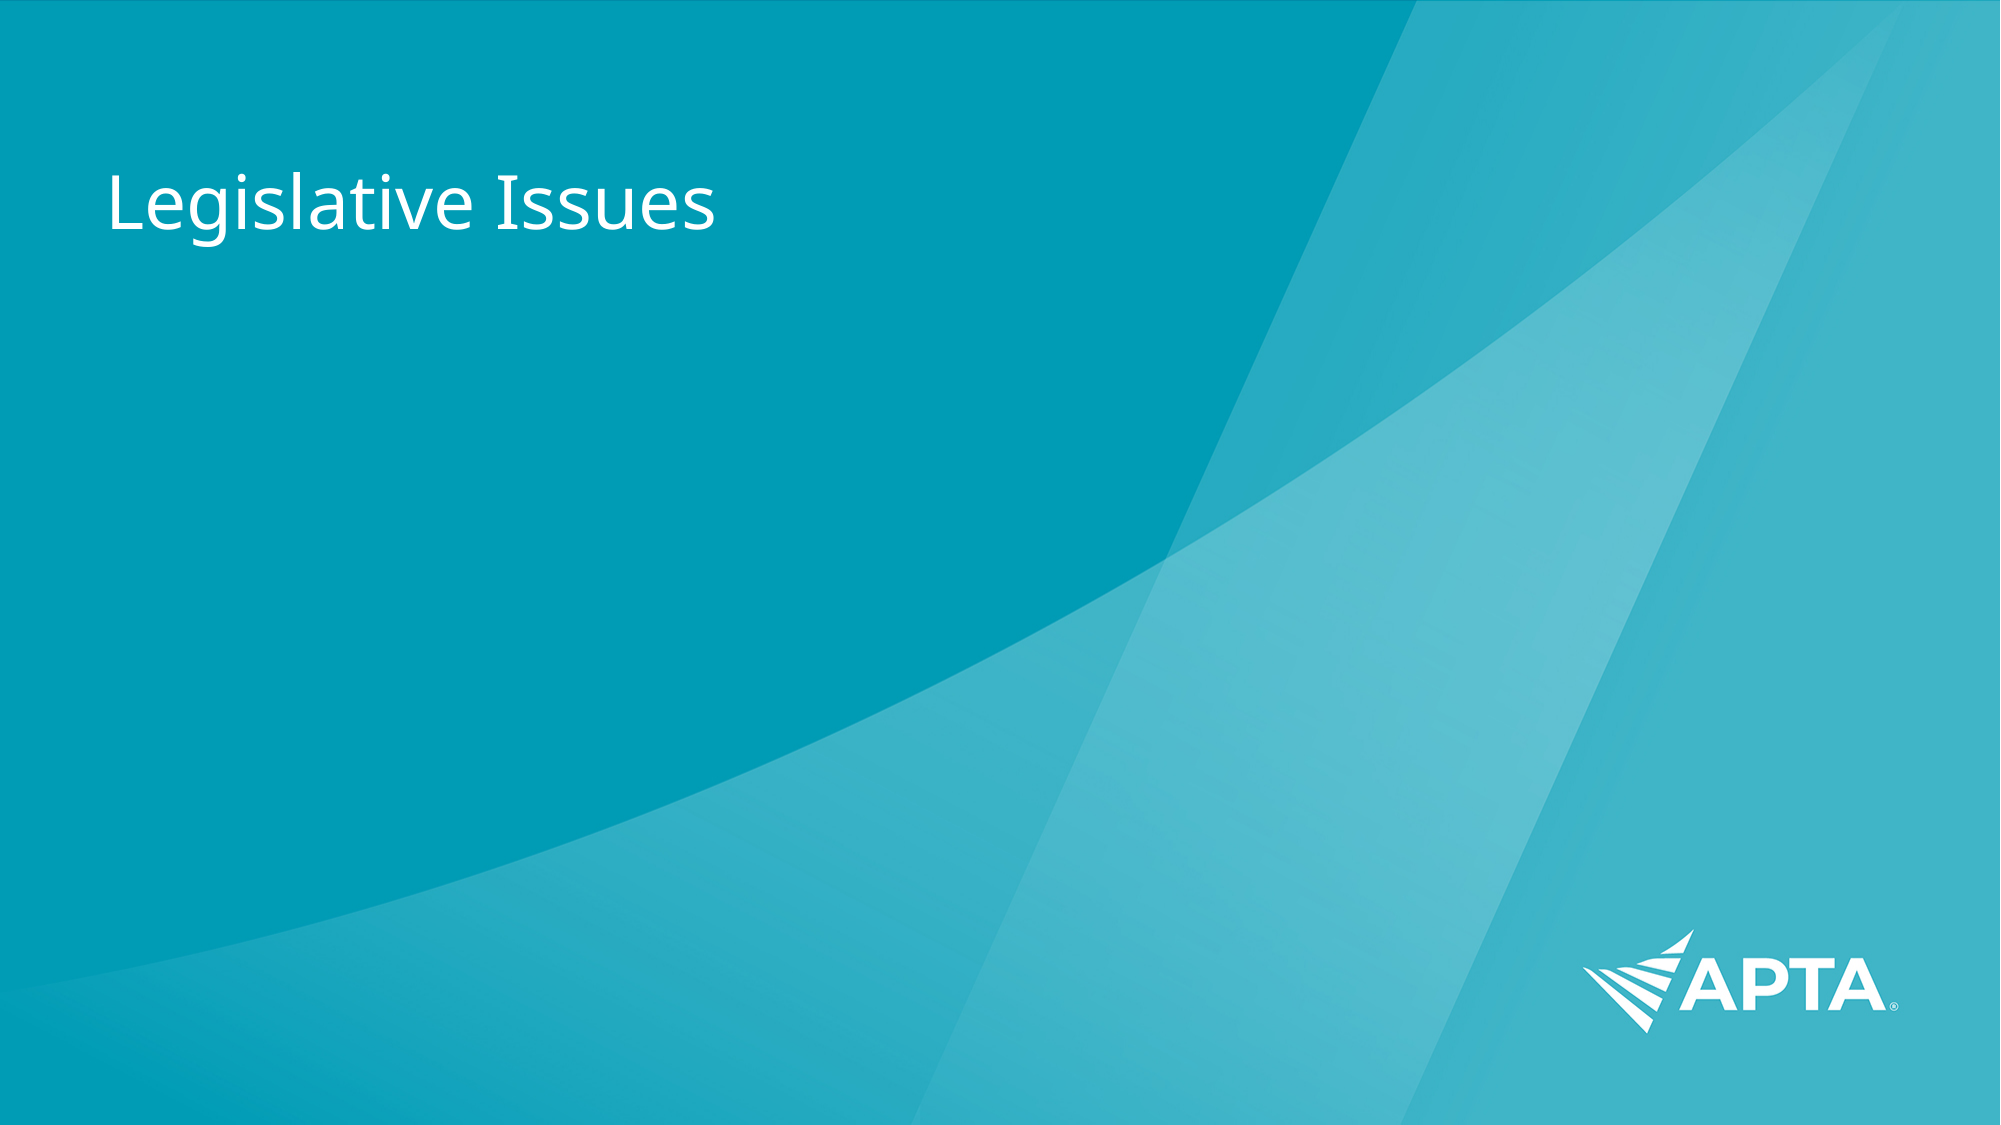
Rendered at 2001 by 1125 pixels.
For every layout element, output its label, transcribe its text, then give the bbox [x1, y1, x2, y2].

picture [0, 0, 2000, 1125]
title Legislative Issues [105, 164, 1305, 465]
